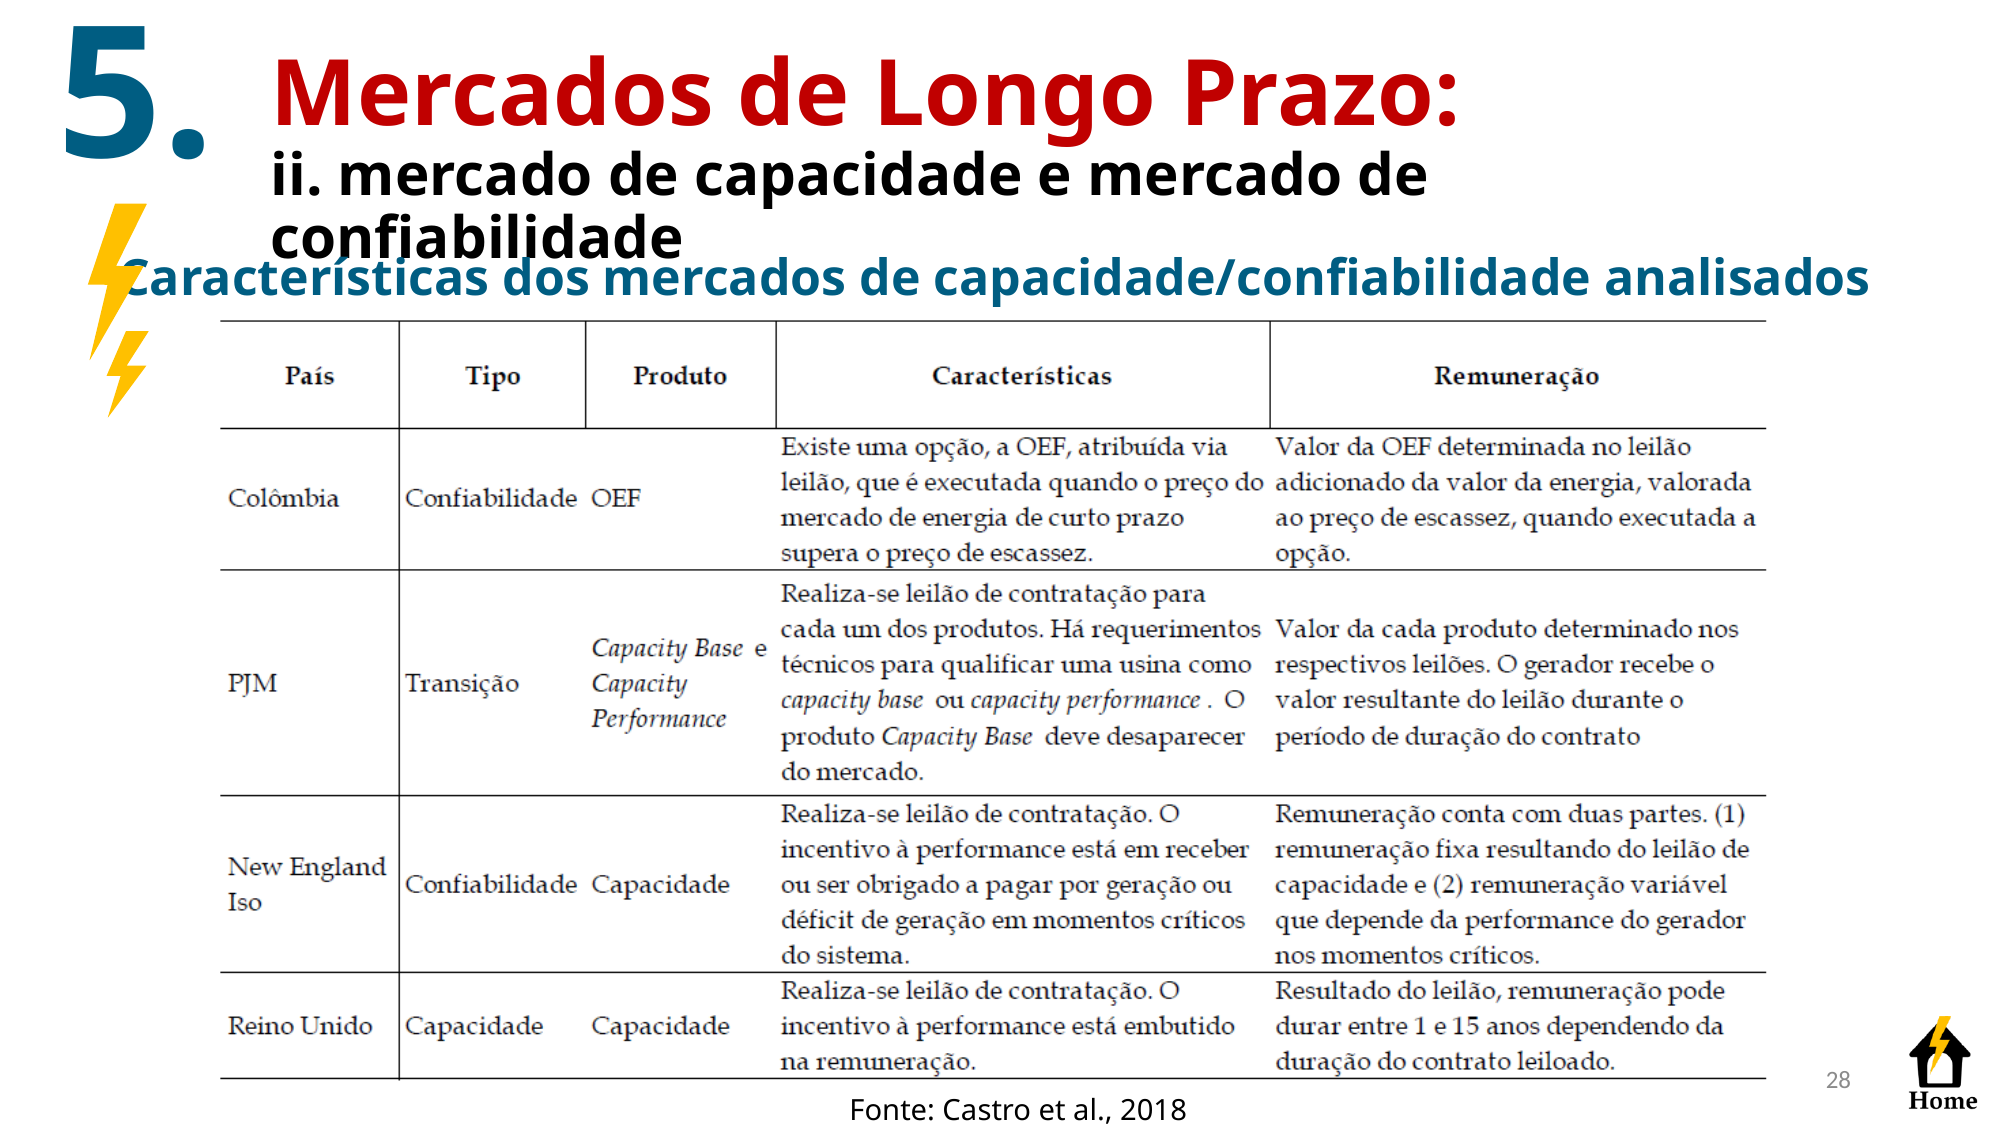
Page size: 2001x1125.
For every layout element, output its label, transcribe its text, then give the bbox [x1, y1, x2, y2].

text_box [87, 203, 149, 418]
picture [196, 310, 1784, 1087]
picture [1893, 1016, 1993, 1125]
text_box Fonte: Castro et al., 2018 [834, 1087, 1203, 1125]
text_box 5. [43, 0, 230, 201]
text_box Características dos mercados de capacidade/confiabilidade analisados [149, 244, 1894, 314]
slide_number 28 [1416, 1049, 1867, 1109]
text_box Mercados de Longo Prazo: ii. mercado de capacidade e mercado de confiabilidade [255, 38, 1839, 226]
